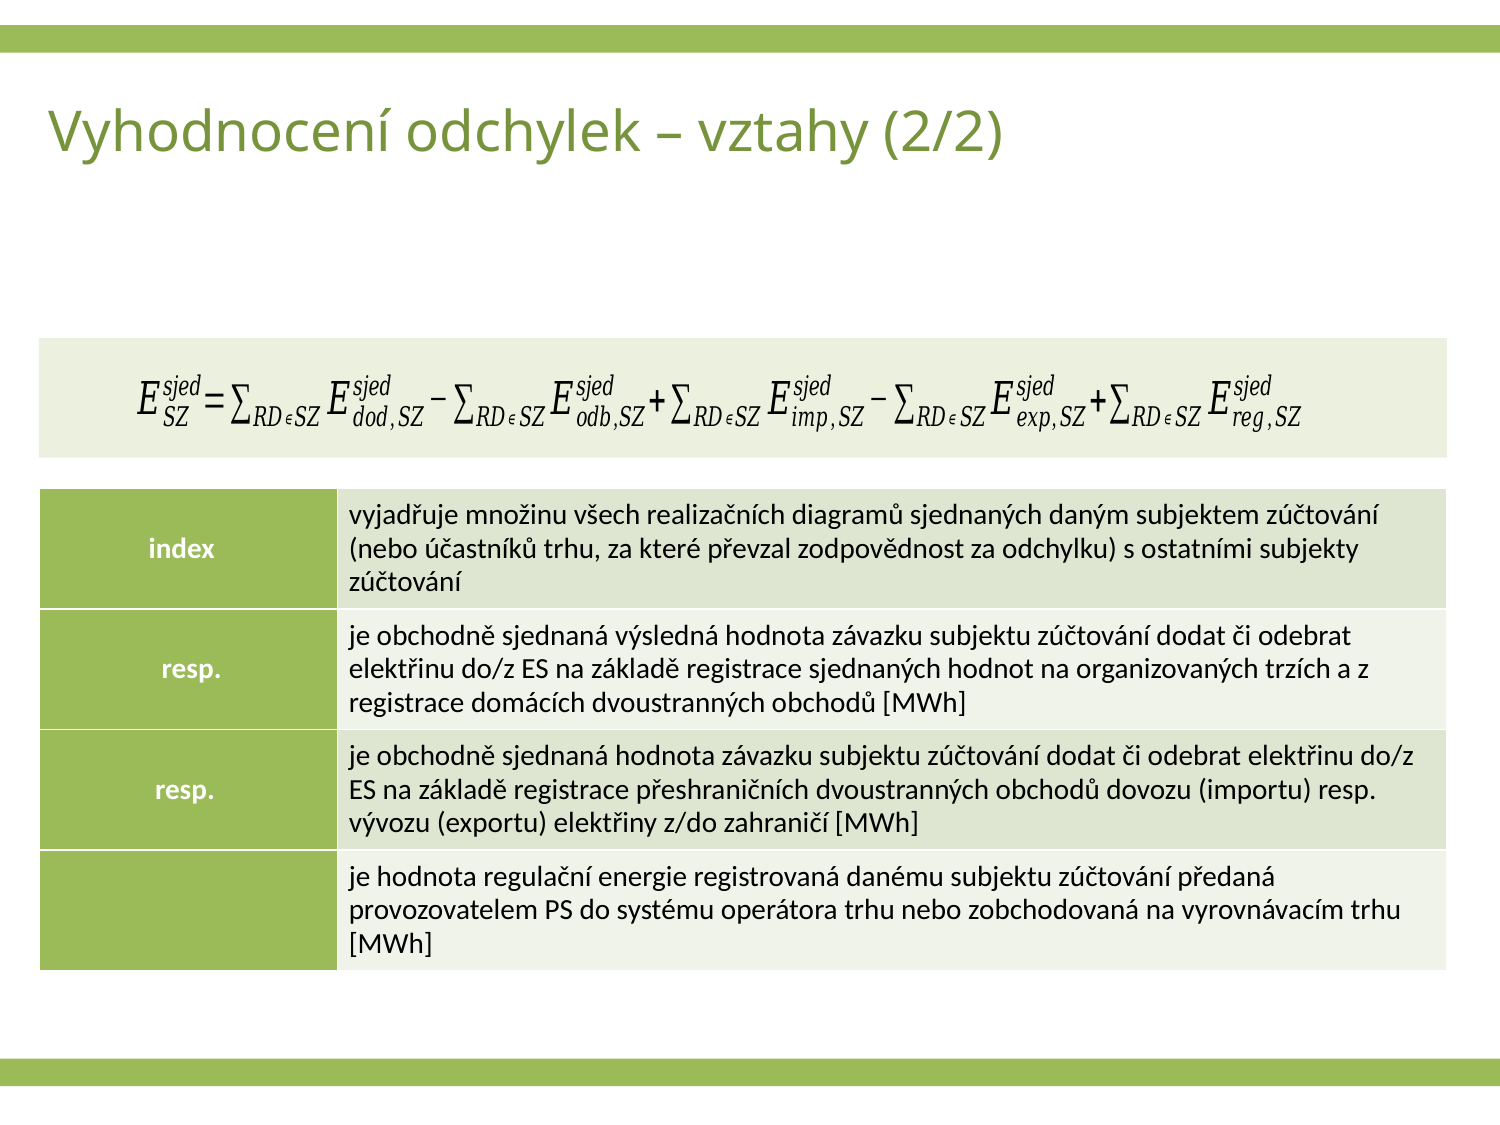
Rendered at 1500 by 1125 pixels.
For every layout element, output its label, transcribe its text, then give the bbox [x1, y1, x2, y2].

text_box [38, 338, 1447, 458]
title Vyhodnocení odchylek – vztahy (2/2) [49, 34, 1250, 223]
